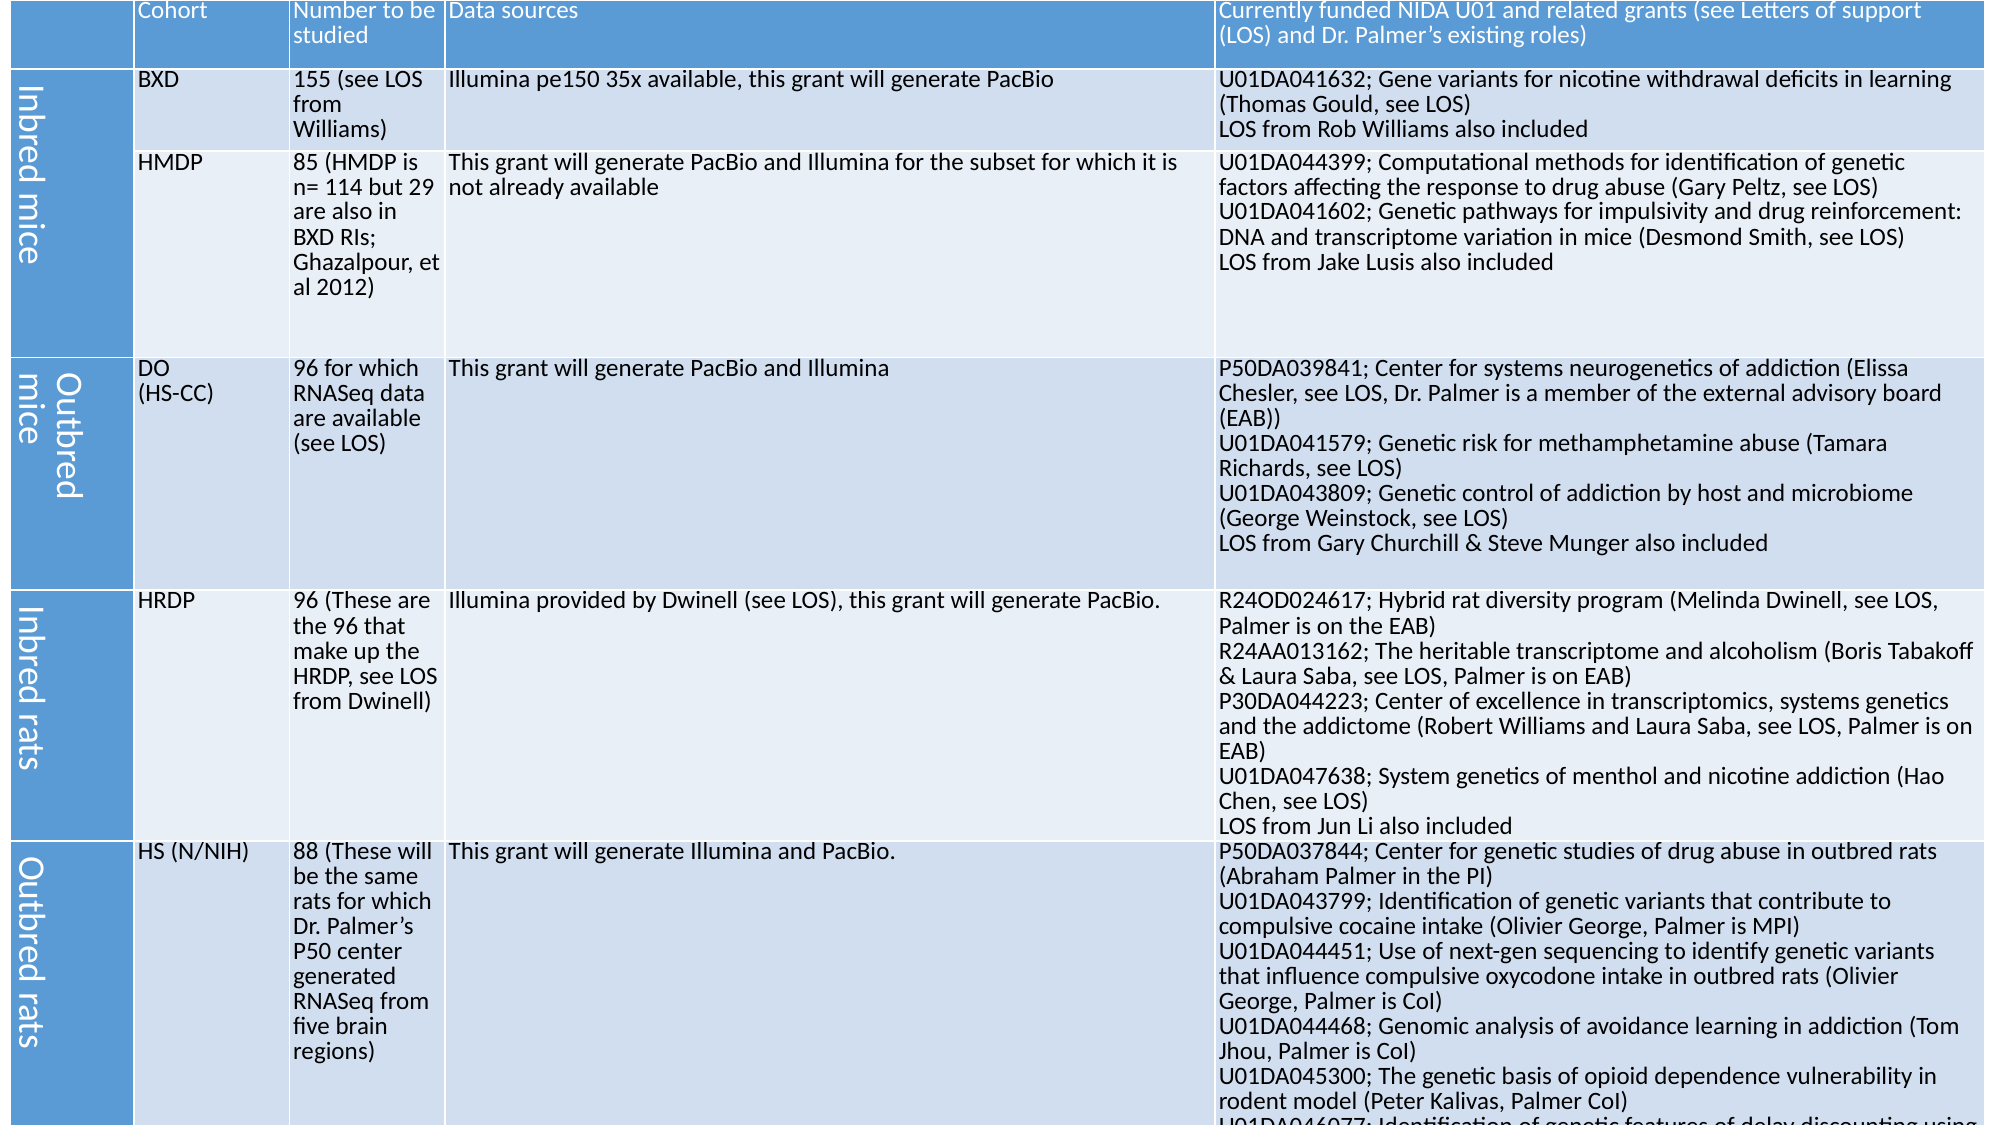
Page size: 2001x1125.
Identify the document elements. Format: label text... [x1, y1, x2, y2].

table_cell R24OD024617; Hybrid rat diversity program (Melinda Dwinell, see LOS, Palmer is on the EAB) R24AA013162; The heritable transcriptome and alcoholism (Boris Tabakoff & Laura Saba, see LOS, Palmer is on EAB) P30DA044223; Center of excellence in transcriptomics, systems genetics and the addictome (Robert Williams and Laura Saba, see LOS, Palmer is on EAB) U01DA047638; System genetics of menthol and nicotine addiction (Hao Chen, see LOS) LOS from Jun Li also included [1216, 591, 1984, 840]
table_cell U01DA041632; Gene variants for nicotine withdrawal deficits in learning (Thomas Gould, see LOS) LOS from Rob Williams also included [1216, 70, 1984, 150]
table_cell HS (N/NIH) [135, 842, 289, 1125]
table_cell Inbred rats [11, 591, 133, 840]
table_header Currently funded NIDA U01 and related grants (see Letters of support (LOS) and Dr. Palmer’s existing roles) [1216, 1, 1984, 68]
table_cell 88 (These will be the same rats for which Dr. Palmer’s P50 center generated RNASeq from five brain regions) [290, 842, 444, 1125]
table_cell Illumina pe150 35x available, this grant will generate PacBio [446, 70, 1214, 150]
table_cell Outbred rats [11, 842, 133, 1125]
table_header Data sources [446, 1, 1214, 68]
table_cell DO (HS-CC) [135, 358, 289, 589]
table_cell HMDP [135, 152, 289, 357]
table_header Number to be studied [290, 1, 444, 68]
table_header [11, 1, 133, 68]
table_cell U01DA044399; Computational methods for identification of genetic factors affecting the response to drug abuse (Gary Peltz, see LOS) U01DA041602; Genetic pathways for impulsivity and drug reinforcement: DNA and transcriptome variation in mice (Desmond Smith, see LOS) LOS from Jake Lusis also included [1216, 152, 1984, 357]
table_cell BXD [135, 70, 289, 150]
table_cell Illumina provided by Dwinell (see LOS), this grant will generate PacBio. [446, 591, 1214, 840]
table_cell HRDP [135, 591, 289, 840]
table_cell 96 (These are the 96 that make up the HRDP, see LOS from Dwinell) [290, 591, 444, 840]
table_cell This grant will generate PacBio and Illumina [446, 358, 1214, 589]
table_cell P50DA037844; Center for genetic studies of drug abuse in outbred rats (Abraham Palmer in the PI) U01DA043799; Identification of genetic variants that contribute to compulsive cocaine intake (Olivier George, Palmer is MPI) U01DA044451; Use of next-gen sequencing to identify genetic variants that influence compulsive oxycodone intake in outbred rats (Olivier George, Palmer is CoI) U01DA044468; Genomic analysis of avoidance learning in addiction (Tom Jhou, Palmer is CoI) U01DA045300; The genetic basis of opioid dependence vulnerability in rodent model (Peter Kalivas, Palmer CoI) U01DA046077; Identification of genetic features of delay discounting using a heterogeneous stock rat model (Suzanne Mitchell, Palmer is CoI) [1216, 842, 1984, 1125]
table_cell P50DA039841; Center for systems neurogenetics of addiction (Elissa Chesler, see LOS, Dr. Palmer is a member of the external advisory board (EAB)) U01DA041579; Genetic risk for methamphetamine abuse (Tamara Richards, see LOS) U01DA043809; Genetic control of addiction by host and microbiome (George Weinstock, see LOS) LOS from Gary Churchill & Steve Munger also included [1216, 358, 1984, 589]
table_cell 85 (HMDP is n= 114 but 29 are also in BXD RIs; Ghazalpour, et al 2012) [290, 152, 444, 357]
table_cell This grant will generate Illumina and PacBio. [446, 842, 1214, 1125]
table_cell 155 (see LOS from Williams) [290, 70, 444, 150]
table_cell 96 for which RNASeq data are available (see LOS) [290, 358, 444, 589]
table_cell Inbred mice [11, 70, 133, 357]
table_header Cohort [135, 1, 289, 68]
table_cell Outbred mice [11, 358, 133, 589]
table_cell This grant will generate PacBio and Illumina for the subset for which it is not already available [446, 152, 1214, 357]
